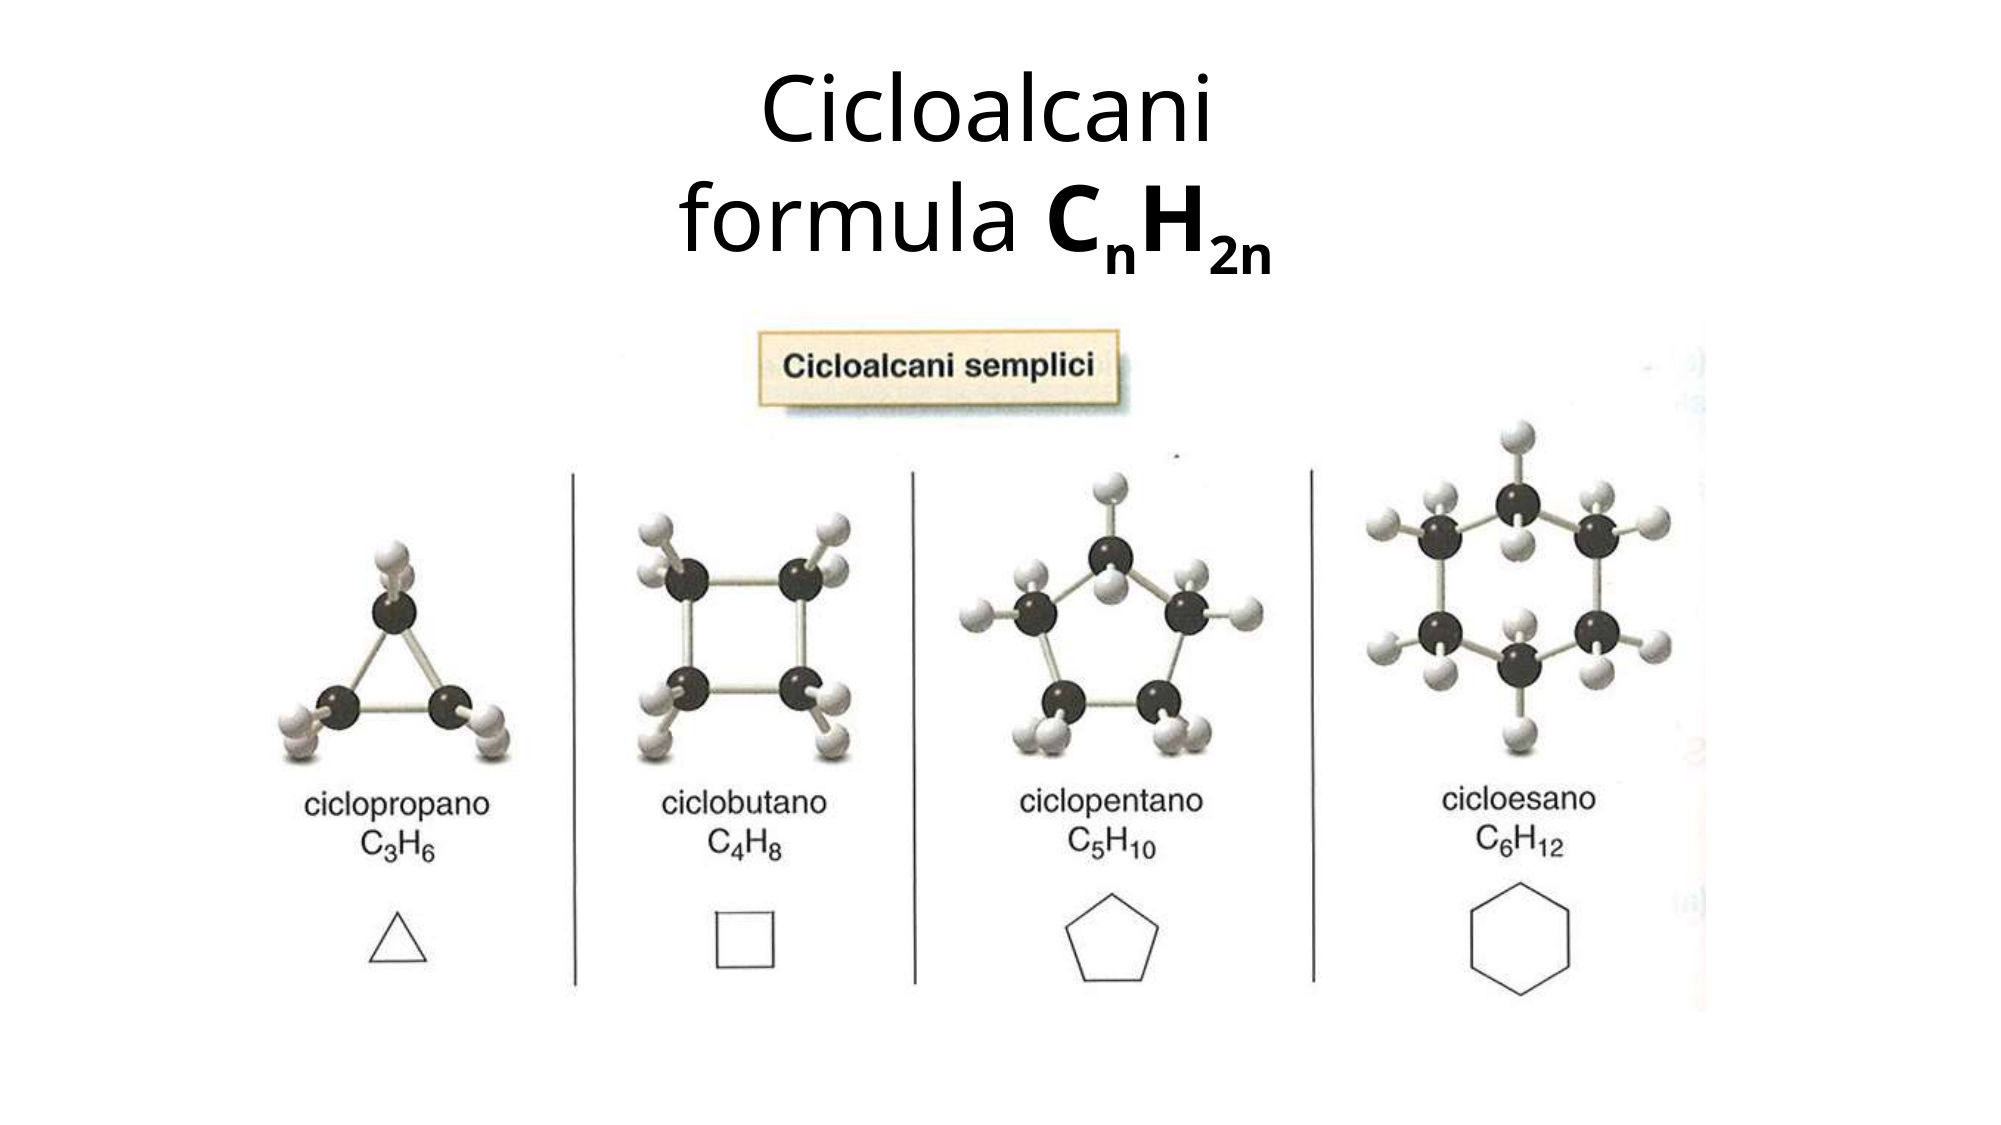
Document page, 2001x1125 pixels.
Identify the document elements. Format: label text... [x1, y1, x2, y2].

picture [247, 311, 1707, 1012]
title Cicloalcani formula CnH2n [137, 59, 1863, 278]
